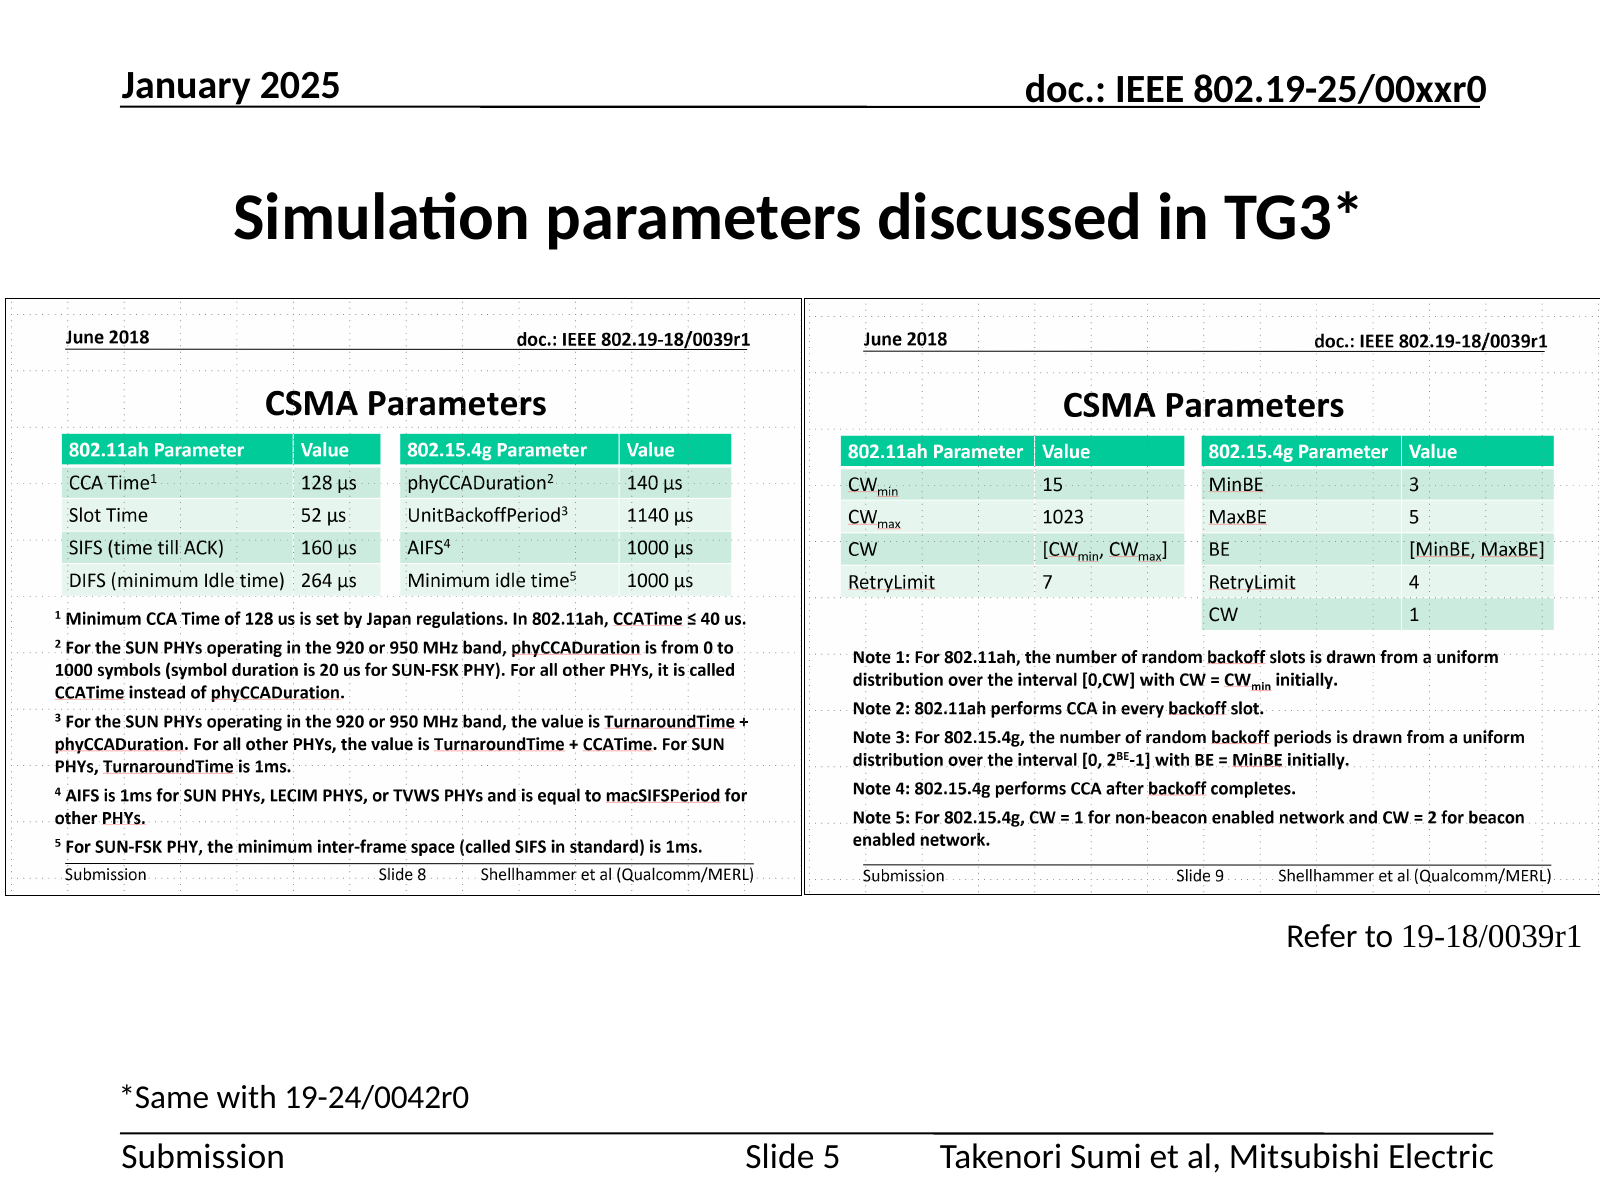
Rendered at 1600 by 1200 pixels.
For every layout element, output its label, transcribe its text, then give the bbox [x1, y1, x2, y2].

title Simulation parameters discussed in TG3* [119, 119, 1480, 296]
picture [804, 297, 1600, 895]
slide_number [121, 58, 451, 107]
slide_number Slide 5 [733, 1132, 854, 1197]
footer Takenori Sumi et al, Mitsubishi Electric [911, 1132, 1495, 1168]
text_box *Same with 19-24/0042r0 [103, 1067, 485, 1123]
text_box Refer to 19-18/0039r1 [1271, 907, 1598, 962]
picture [5, 297, 802, 896]
